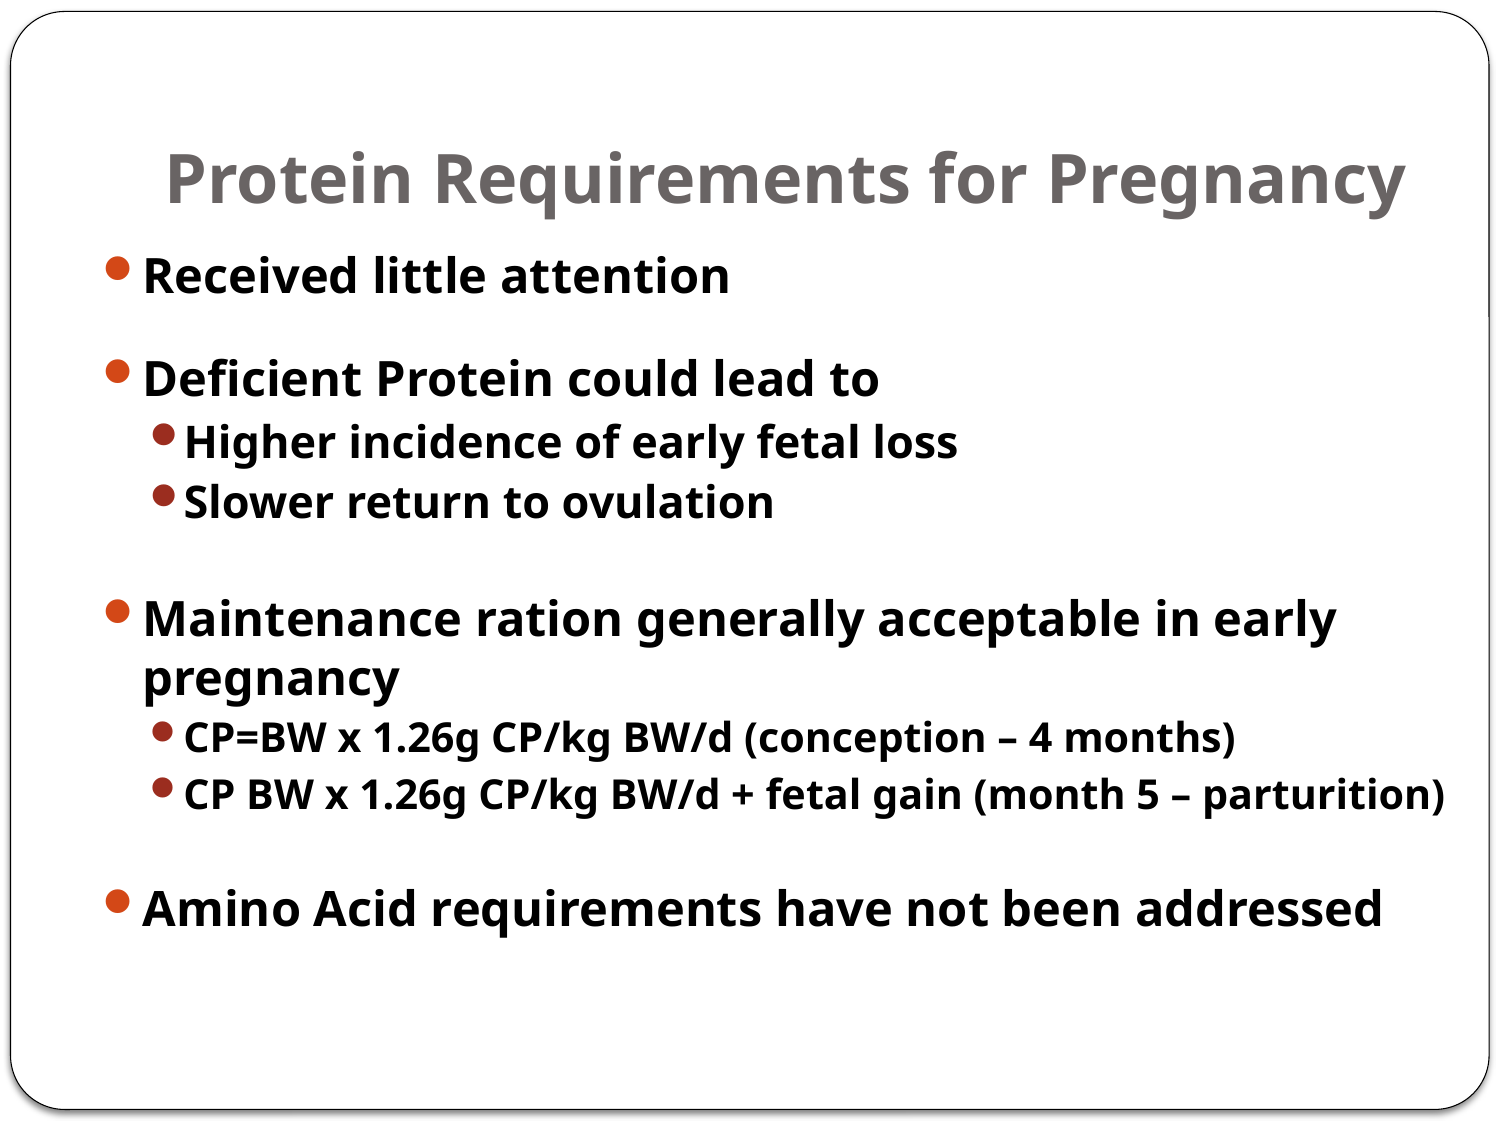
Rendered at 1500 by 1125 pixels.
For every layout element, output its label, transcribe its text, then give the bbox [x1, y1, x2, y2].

title Protein Requirements for Pregnancy [150, 45, 1425, 233]
list Received little attention Deficient Protein could lead to Higher incidence of early fetal loss Slower return to ovulation Maintenance ration generally acceptable in early pregnancy CP=BW x 1.26g CP/kg BW/d (conception – 4 months) CP BW x 1.26g CP/kg BW/d + fetal gain (month 5 – parturition) Amino Acid requirements have not been addressed [87, 237, 1475, 988]
